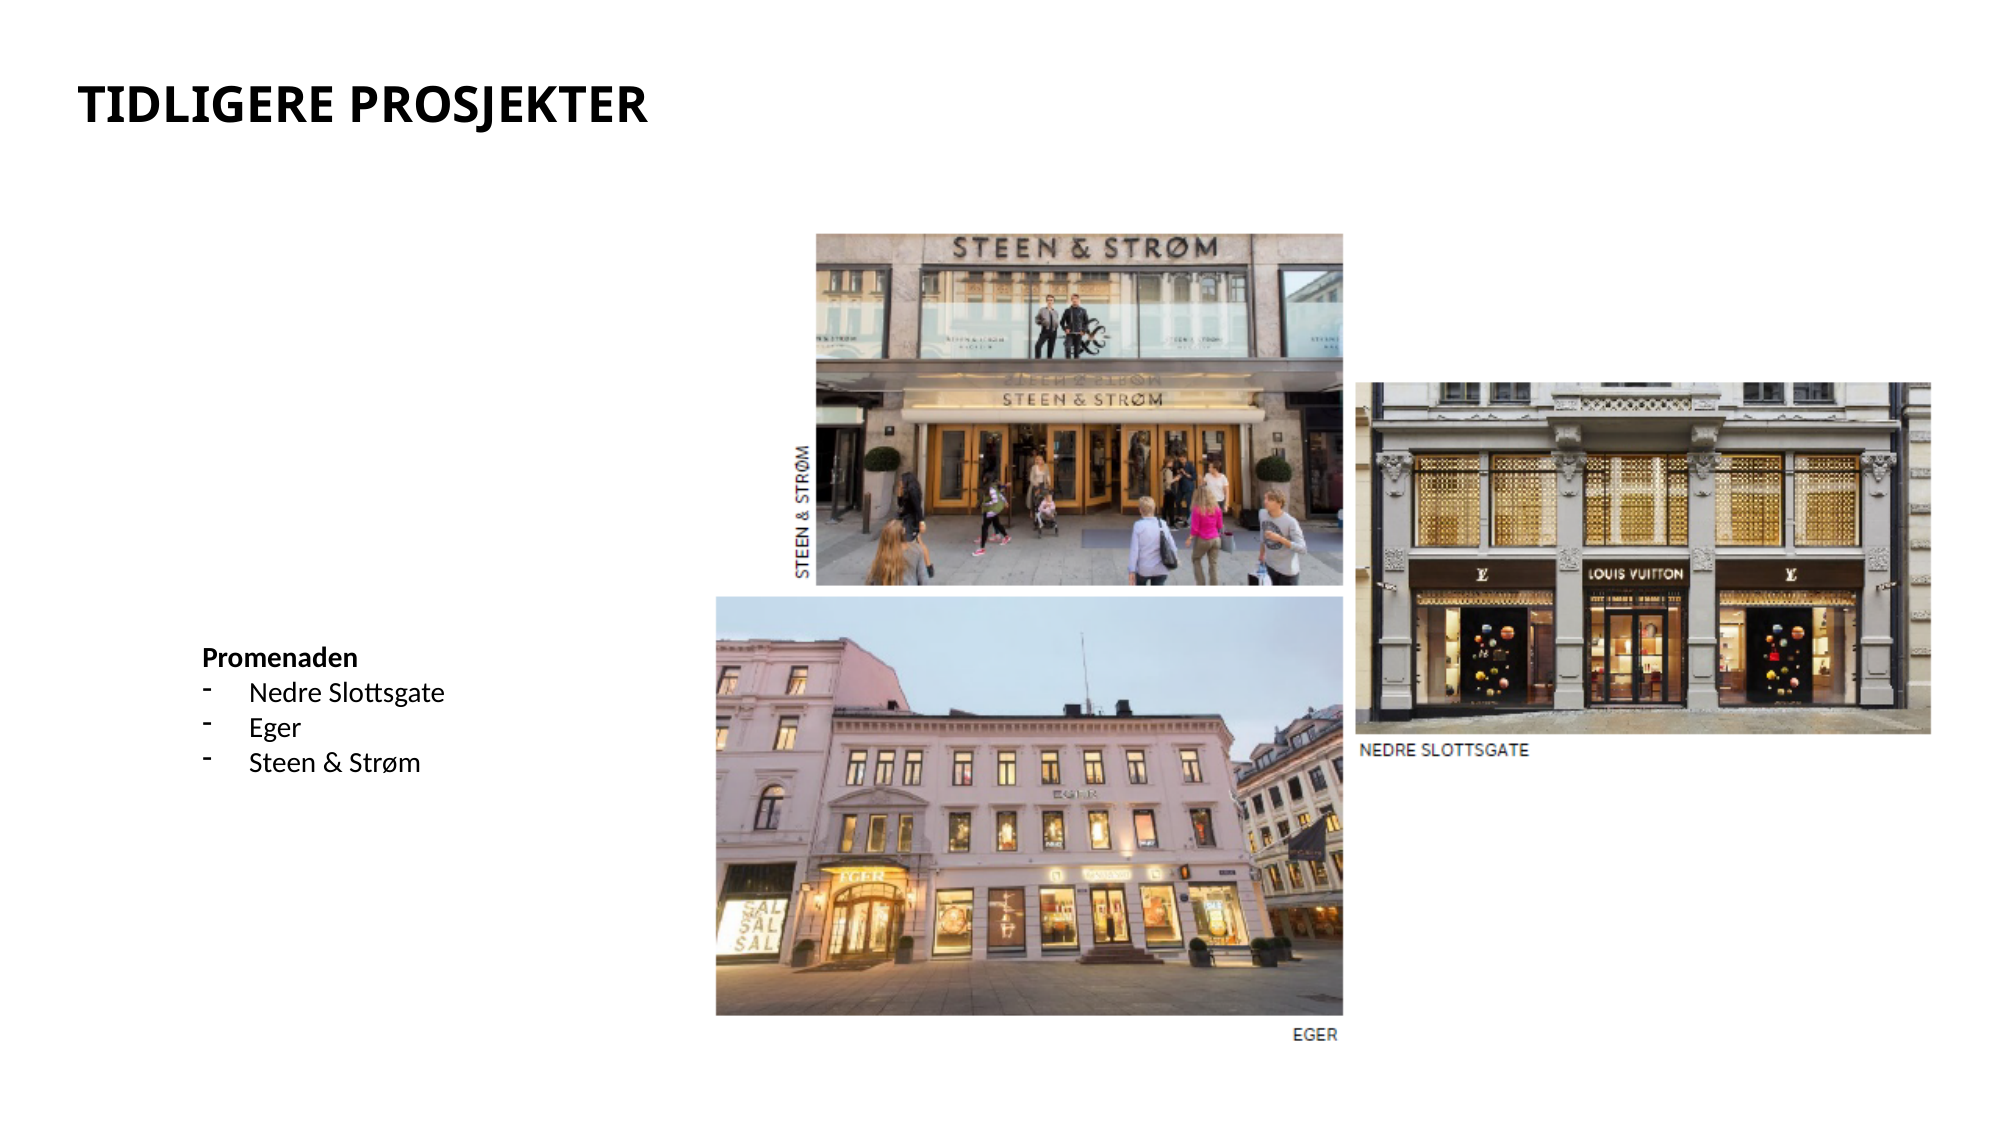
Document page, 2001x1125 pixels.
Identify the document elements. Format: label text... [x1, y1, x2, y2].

picture [695, 215, 1950, 1054]
title TIDLIGERE PROSJEKTER [62, 71, 1097, 150]
text_box Promenaden Nedre Slottsgate Eger Steen & Strøm [187, 631, 695, 786]
